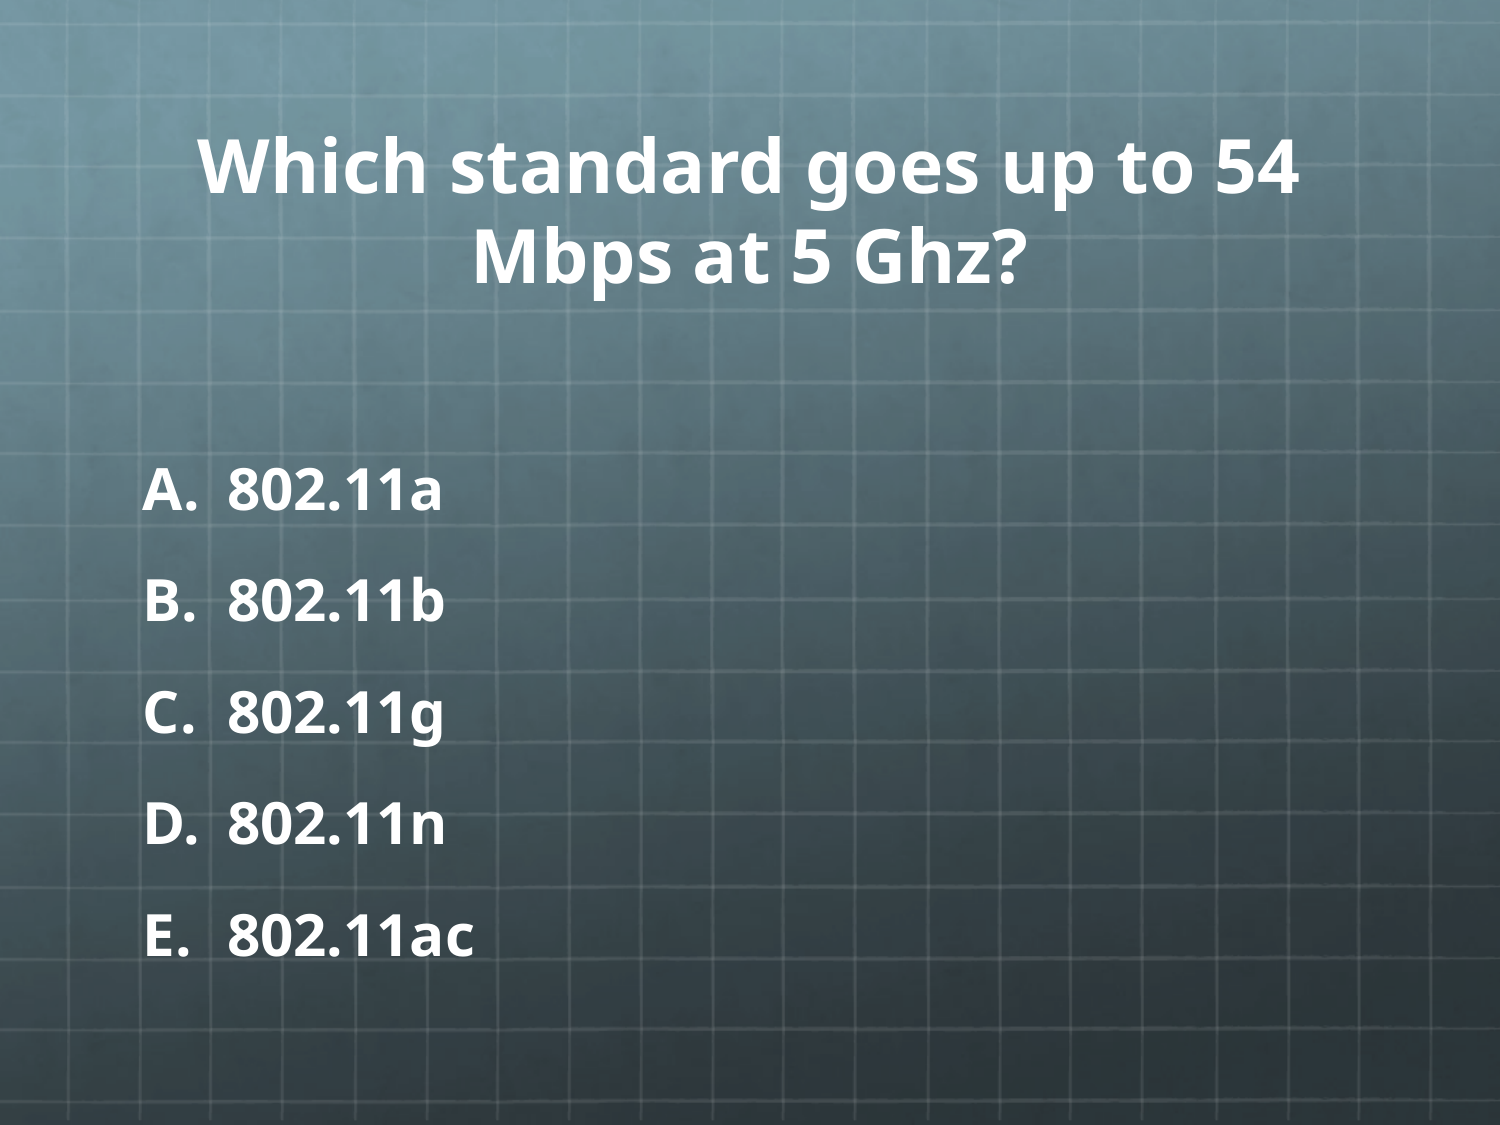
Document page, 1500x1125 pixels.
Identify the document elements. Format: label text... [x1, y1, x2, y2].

title Which standard goes up to 54 Mbps at 5 Ghz? [127, 73, 1372, 345]
list 802.11a 802.11b 802.11g 802.11n 802.11ac [127, 444, 1372, 1064]
picture [0, 0, 1500, 1125]
